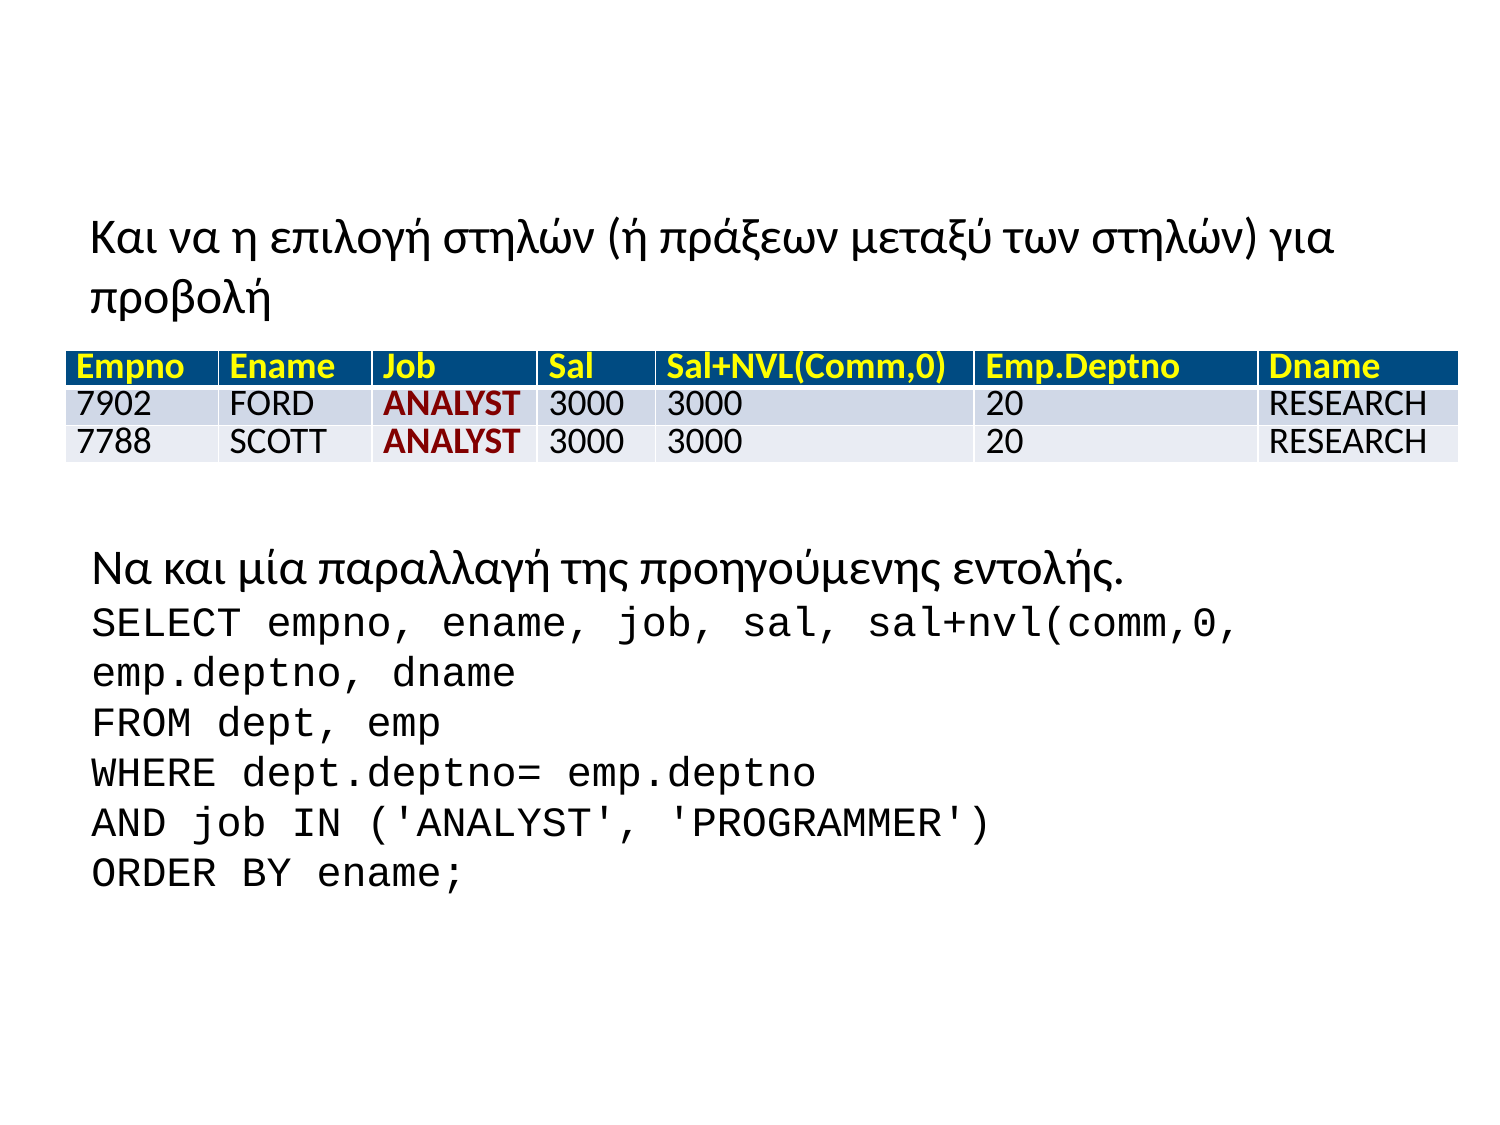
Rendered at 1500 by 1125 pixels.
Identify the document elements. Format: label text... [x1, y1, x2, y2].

table_cell RESEARCH [1259, 426, 1458, 462]
table_cell 3000 [538, 426, 655, 462]
table_cell ANALYST [373, 426, 536, 462]
table_cell 3000 [656, 390, 973, 425]
table_cell 3000 [538, 390, 655, 425]
table_header Sal [538, 351, 655, 385]
table_cell 20 [975, 390, 1257, 425]
table_cell 3000 [656, 426, 973, 462]
table_cell 7902 [66, 390, 218, 425]
table_cell RESEARCH [1259, 390, 1458, 425]
list Και να η επιλογή στηλών (ή πράξεων μεταξύ των στηλών) για προβολή [75, 196, 1425, 349]
table_header Emp.Deptno [975, 351, 1257, 385]
table_cell ANALYST [373, 390, 536, 425]
table_header Dname [1259, 351, 1458, 385]
table_cell SCOTT [219, 426, 371, 462]
table_header Job [373, 351, 536, 385]
table_cell 7788 [66, 426, 218, 462]
text_box Να και μία παραλλαγή της προηγούμενης εντολής. SELECT empno, ename, job, sal, sal+nvl(comm,0, emp.deptno, dname FROM dept, emp WHERE dept.deptno= emp.deptno AND job IN ('ANALYST', 'PROGRAMMER') ORDER BY ename; [76, 527, 1500, 902]
table_header Ename [219, 351, 371, 385]
table_header Sal+NVL(Comm,0) [656, 351, 973, 385]
table_cell FORD [219, 390, 371, 425]
table_cell 20 [975, 426, 1257, 462]
table_header Empno [66, 351, 218, 385]
